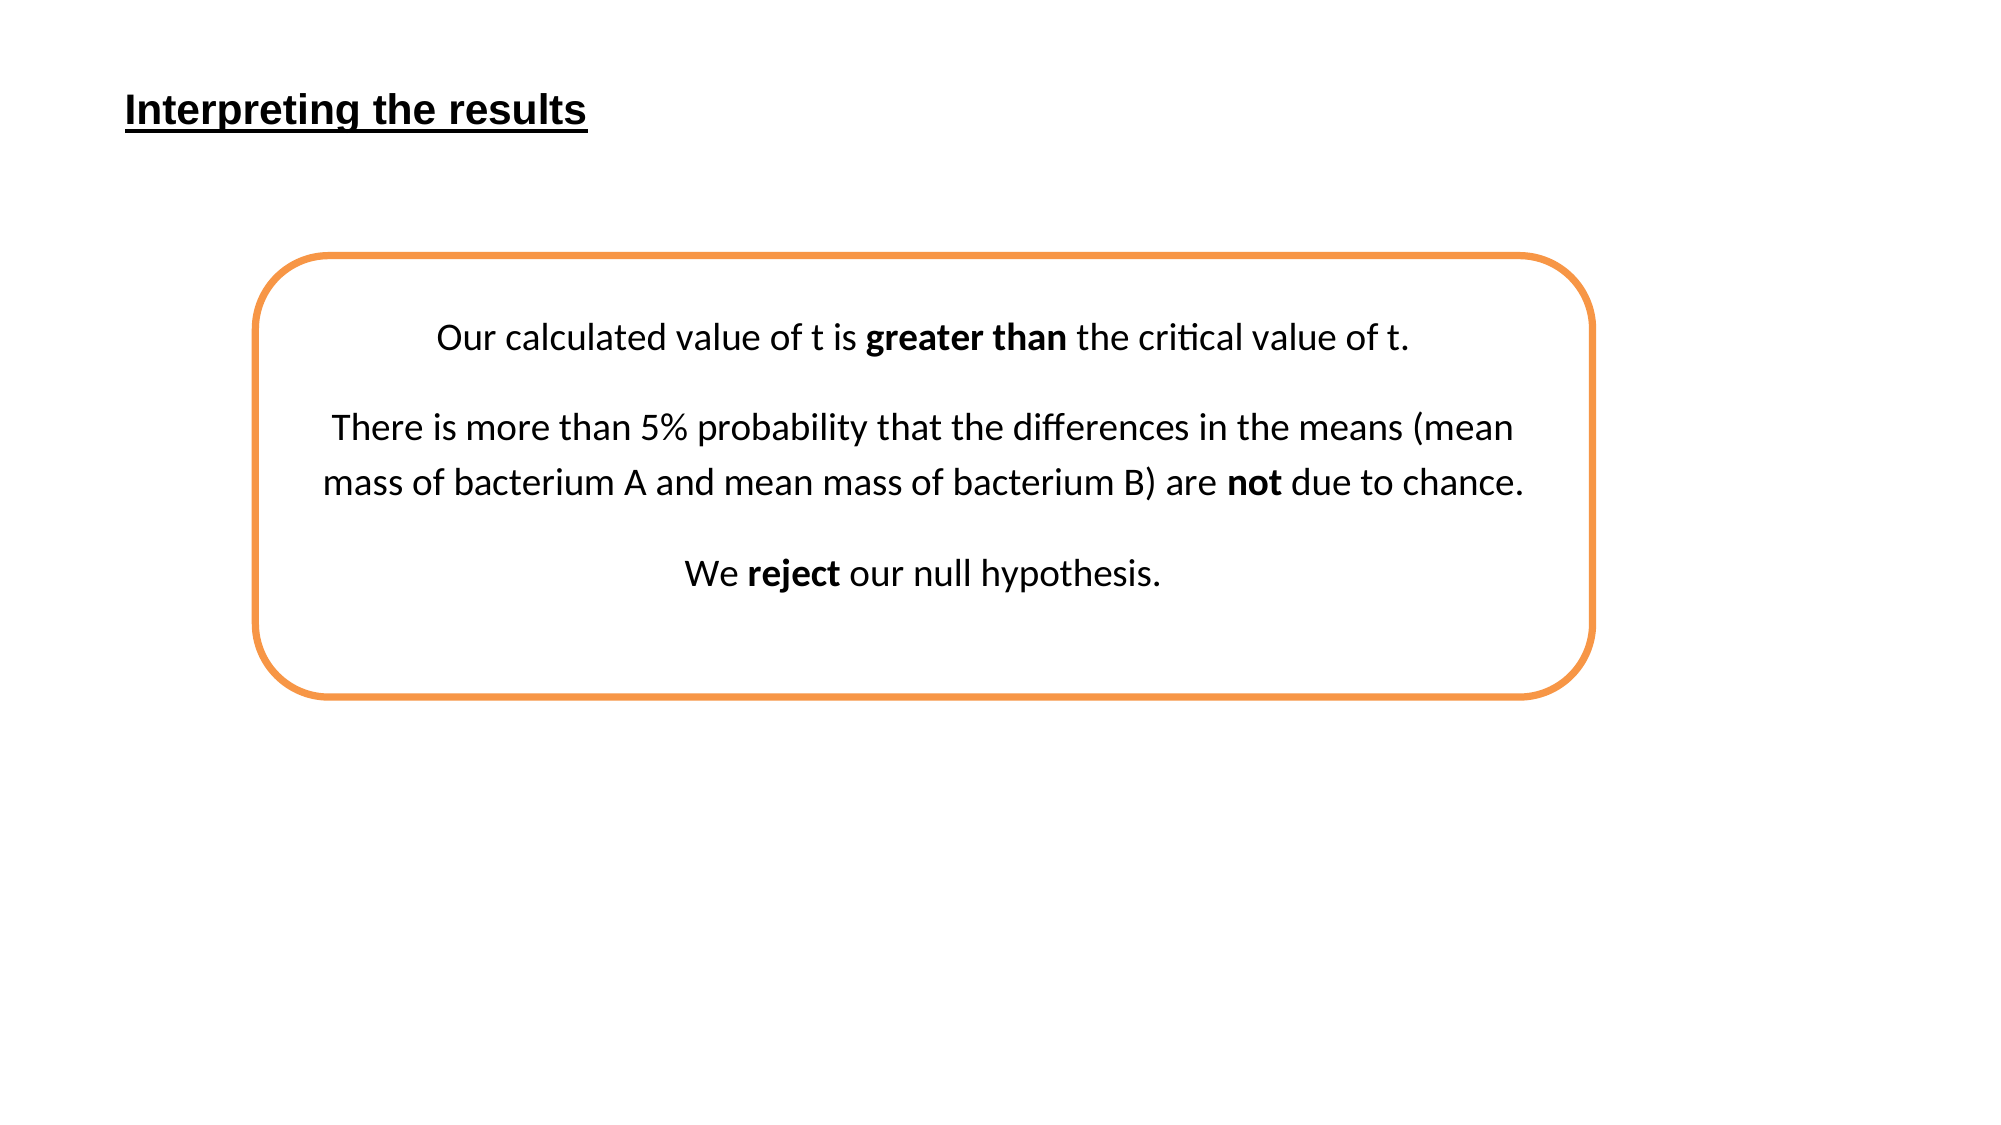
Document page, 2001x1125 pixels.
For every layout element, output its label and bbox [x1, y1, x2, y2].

picture [124, 84, 1858, 704]
